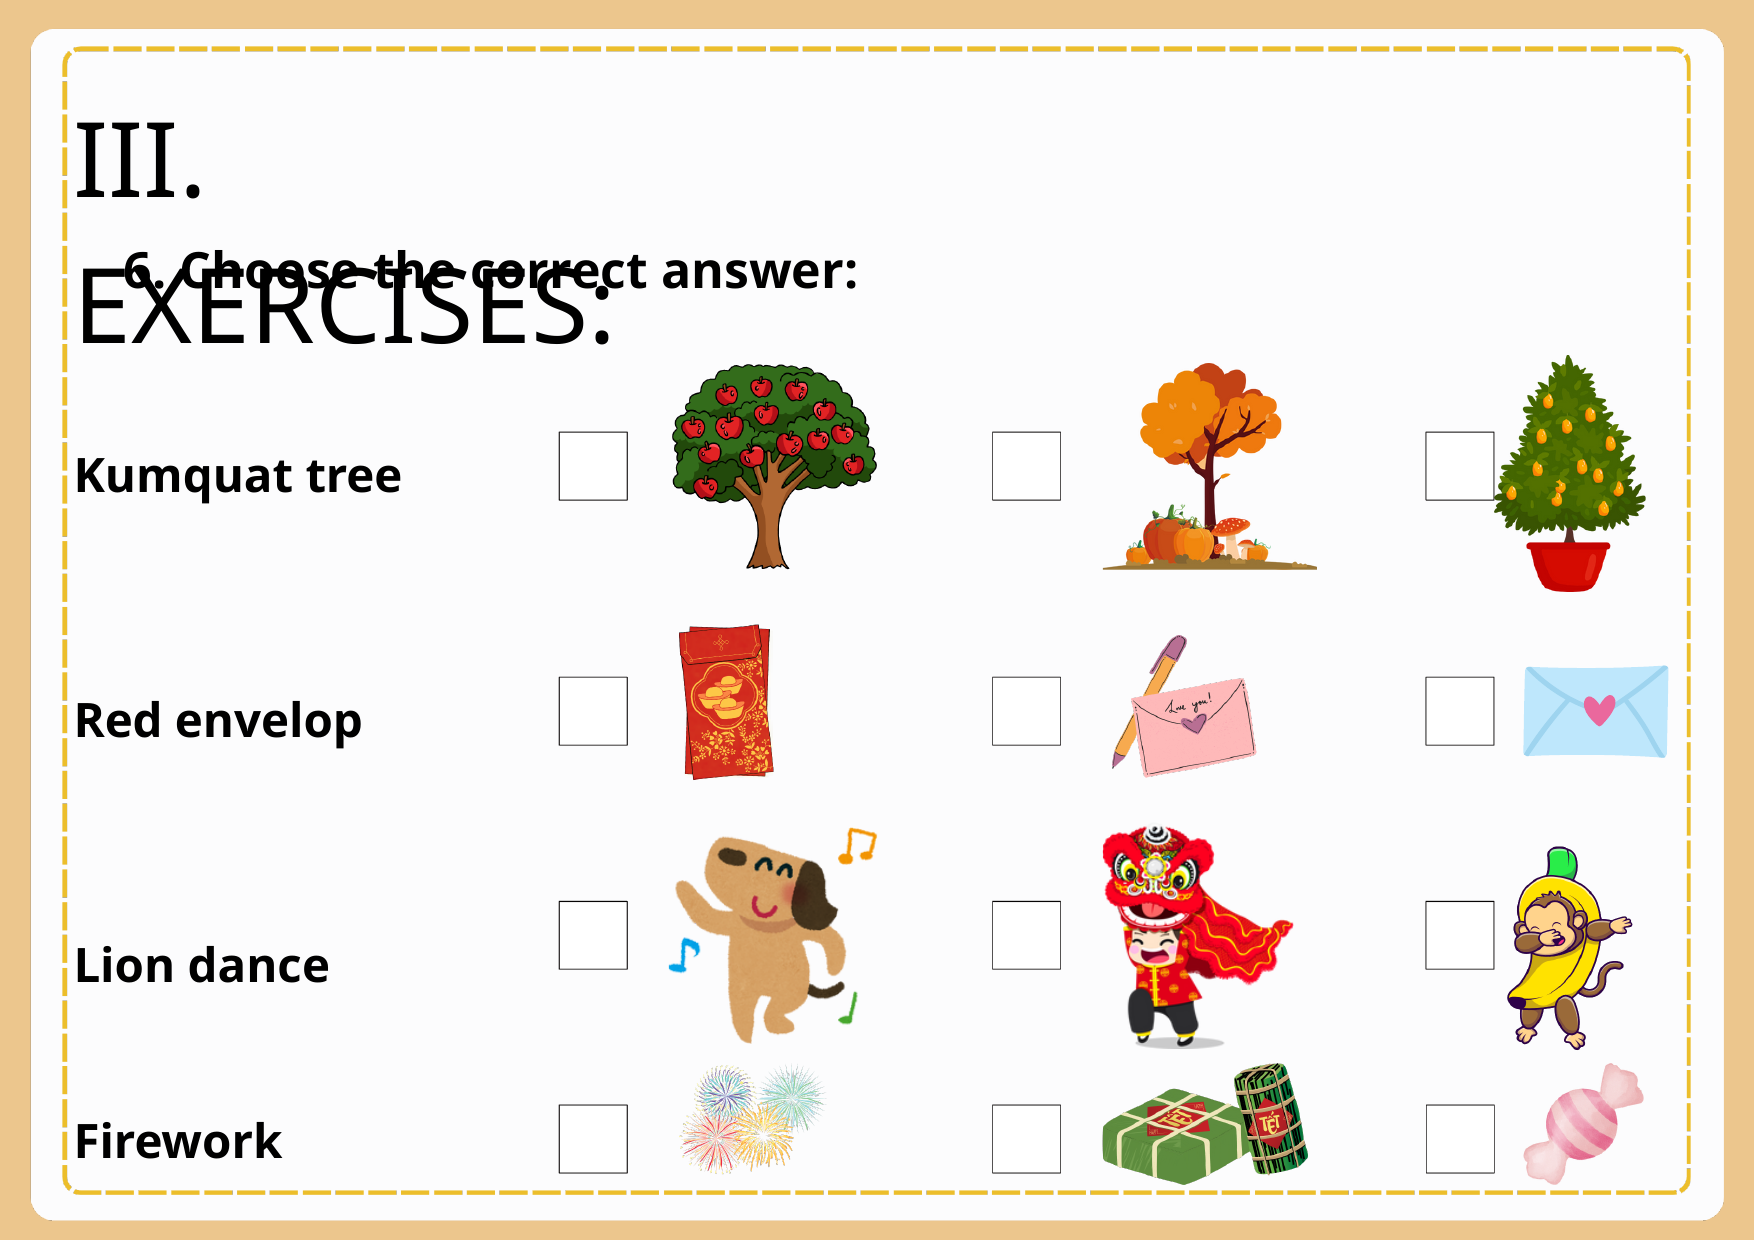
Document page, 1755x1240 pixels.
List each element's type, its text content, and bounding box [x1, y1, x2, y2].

text_box Kumquat tree [73, 435, 424, 503]
text_box [62, 46, 1691, 1195]
text_box Red envelop [73, 680, 385, 748]
text_box Firework [73, 1101, 305, 1169]
text_box 6. Choose the correct answer: [124, 228, 916, 298]
text_box Lion dance [73, 925, 344, 993]
text_box [19, 18, 1734, 1231]
text_box III. EXERCISES: [73, 72, 758, 365]
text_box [1512, 654, 1680, 769]
